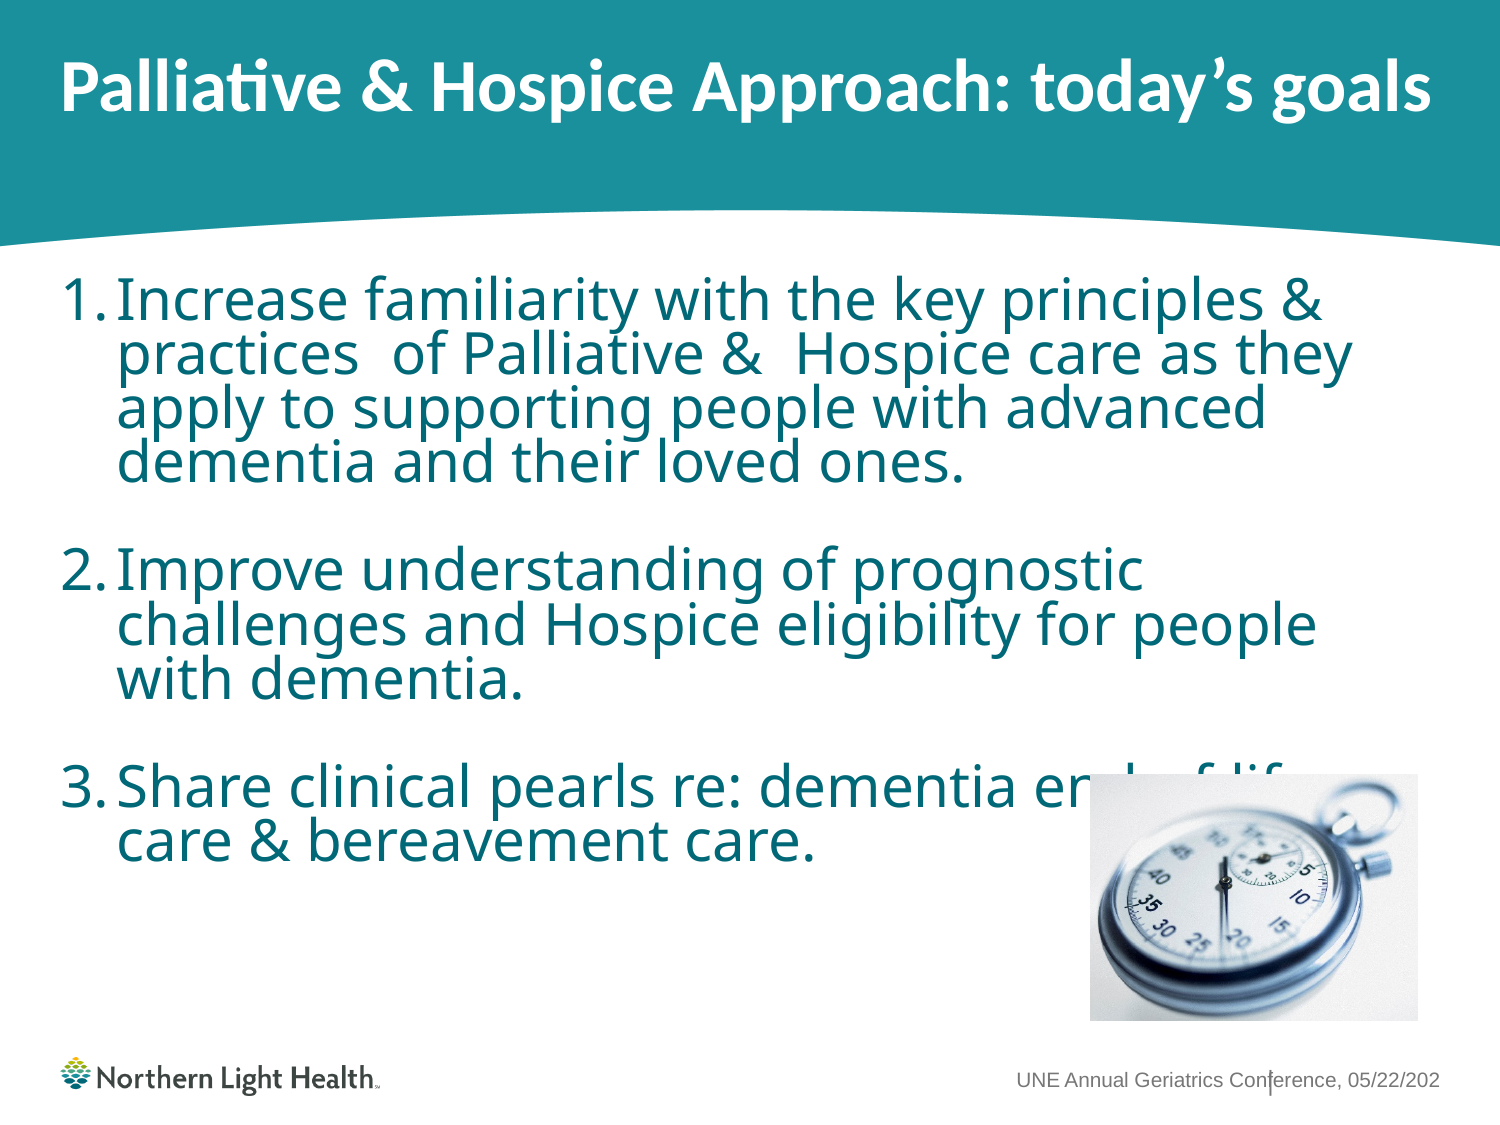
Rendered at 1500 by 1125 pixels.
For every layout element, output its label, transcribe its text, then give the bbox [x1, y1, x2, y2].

picture [0, 0, 1500, 1125]
footer UNE Annual Geriatrics Conference, 05/22/202 [718, 1061, 1441, 1092]
title Palliative & Hospice Approach: today’s goals [60, 0, 1441, 210]
slide_number 3 [1387, 1063, 1441, 1093]
list Increase familiarity with the key principles & practices of Palliative & Hospice care as they apply to supporting people with advanced dementia and their loved ones. Improve understanding of prognostic challenges and Hospice eligibility for people with dementia. Share clinical pearls re: dementia end-of-life care & bereavement care. [60, 277, 1388, 1006]
